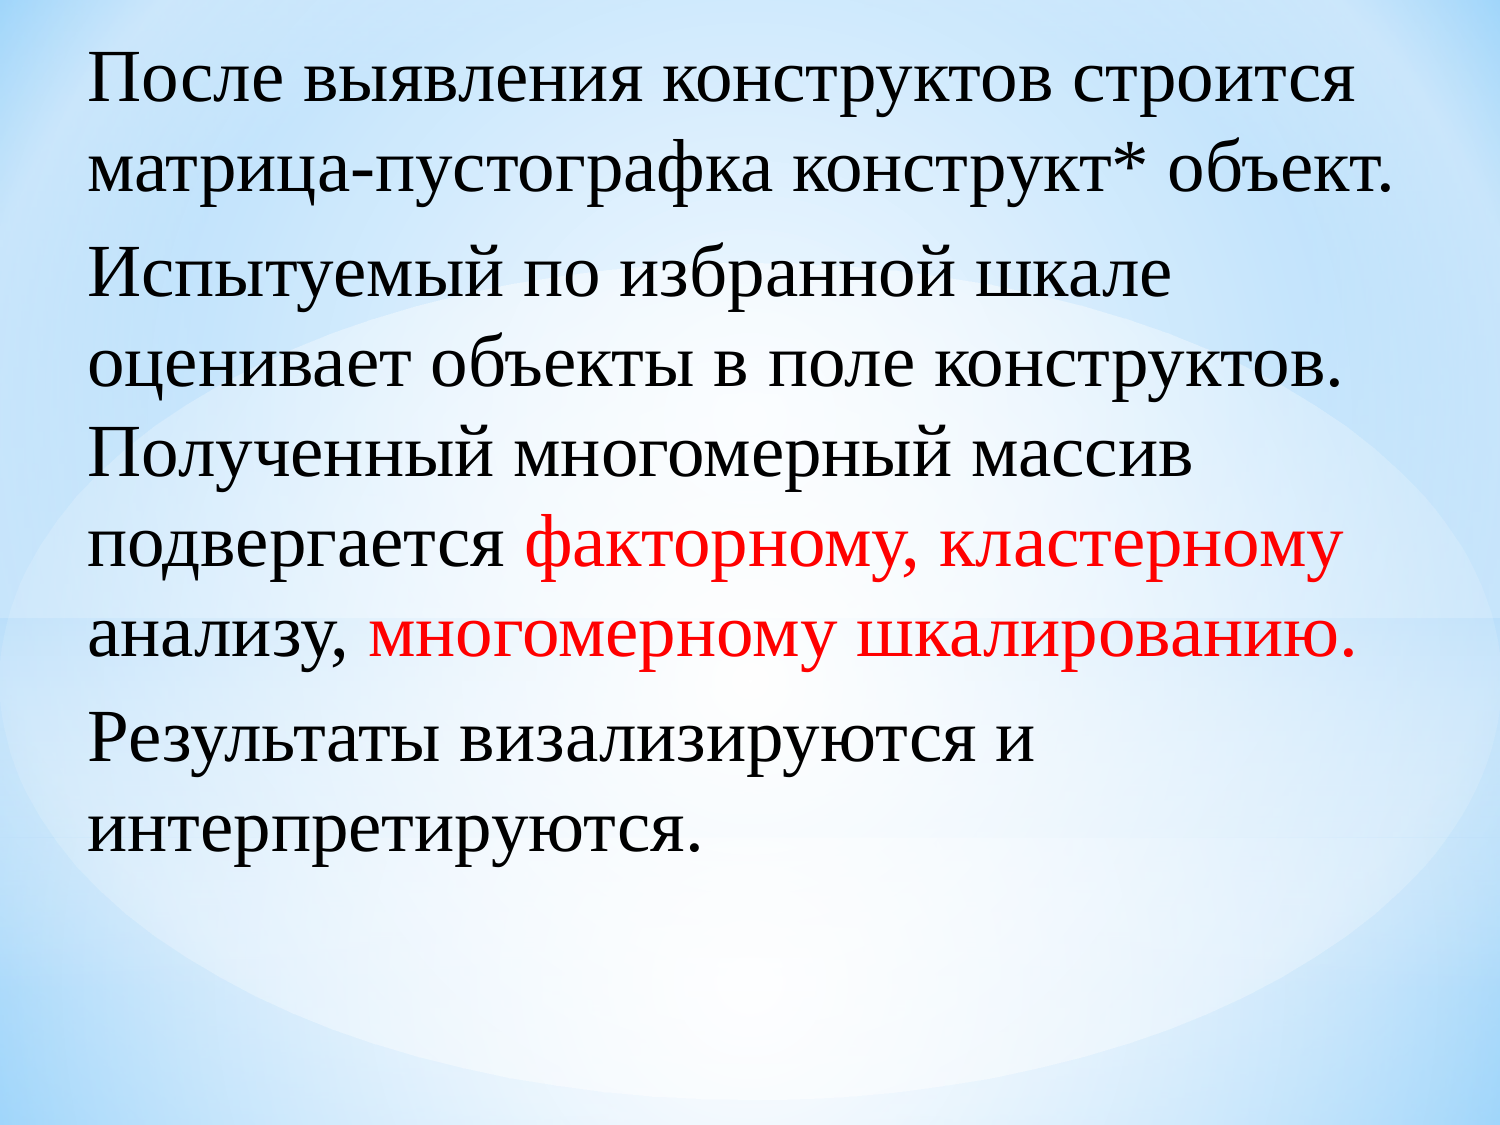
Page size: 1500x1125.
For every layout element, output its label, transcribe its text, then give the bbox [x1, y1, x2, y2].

list После выявления конструктов строится матрица-пустографка конструкт* объект. Испытуемый по избранной шкале оценивает объекты в поле конструктов. Полученный многомерный массив подвергается факторному, кластерному анализу, многомерному шкалированию. Результаты визализируются и интерпретируются. [64, 19, 1459, 1083]
